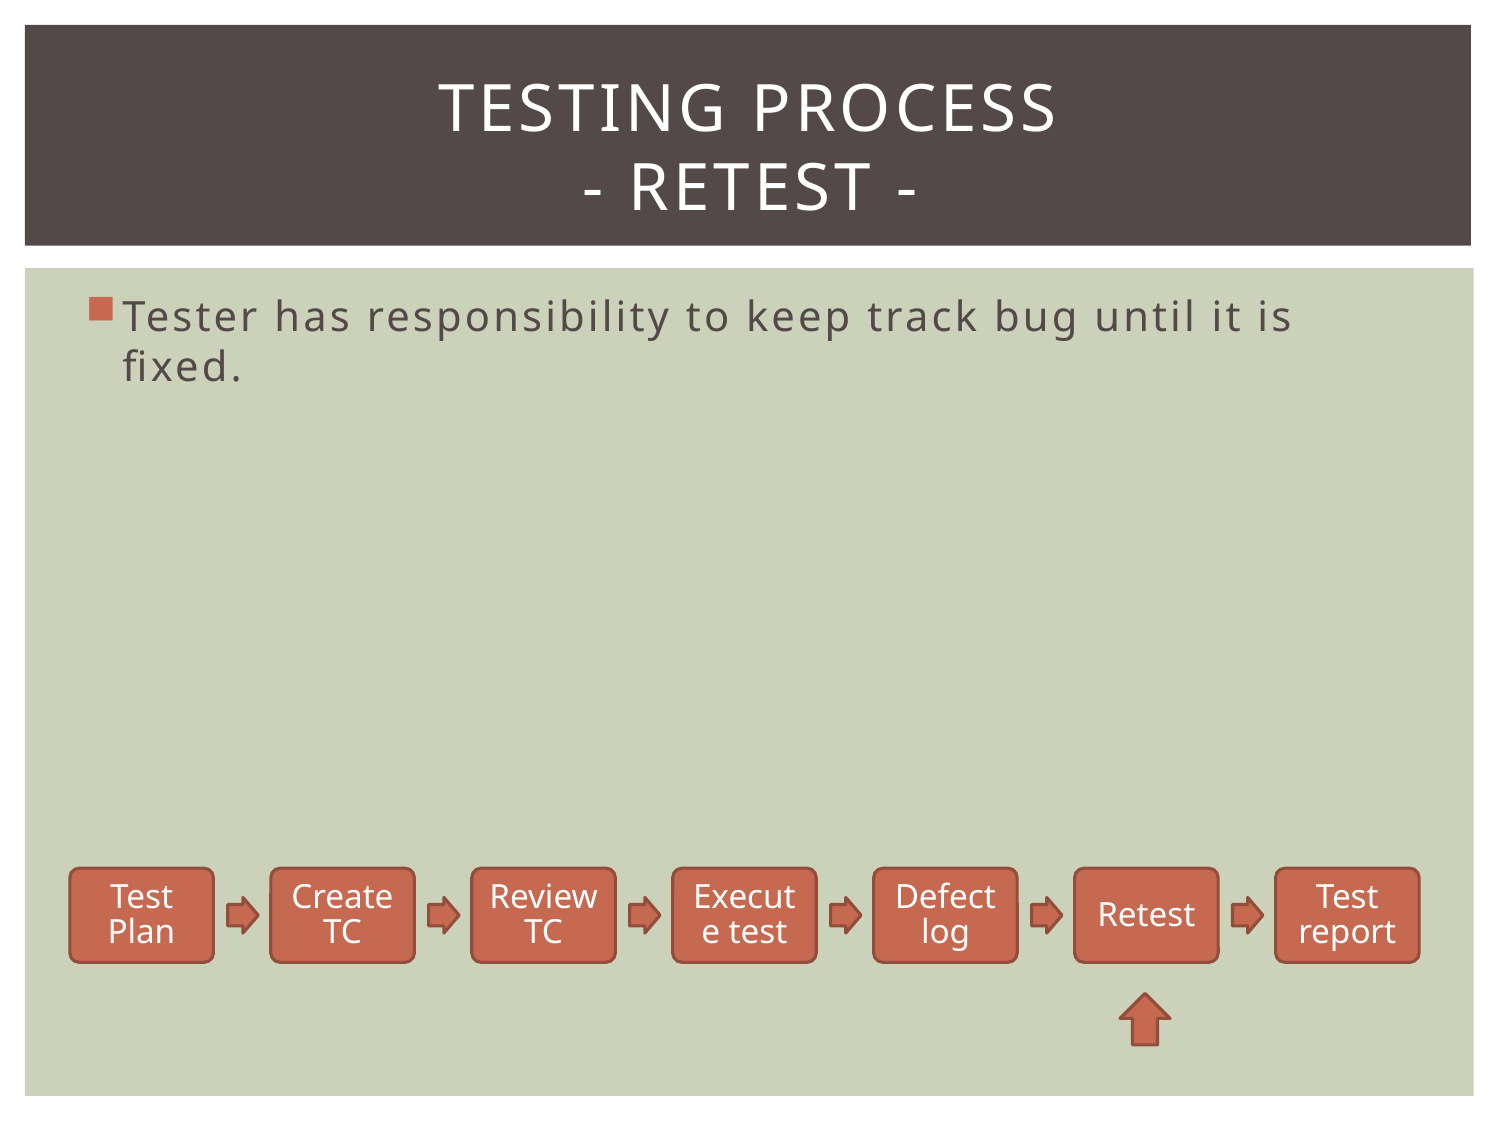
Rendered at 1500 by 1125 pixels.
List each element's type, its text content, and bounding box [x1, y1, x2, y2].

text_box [227, 897, 259, 934]
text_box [873, 867, 1018, 963]
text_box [69, 867, 214, 963]
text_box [830, 897, 862, 934]
title TESTING PROCESS - Retest - [62, 58, 1438, 232]
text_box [629, 897, 661, 934]
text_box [1074, 867, 1219, 963]
text_box [1118, 992, 1172, 1047]
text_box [428, 897, 460, 934]
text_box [1275, 867, 1420, 963]
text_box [672, 867, 817, 963]
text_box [1031, 897, 1063, 934]
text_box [471, 867, 616, 963]
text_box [1232, 897, 1264, 934]
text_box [270, 867, 415, 963]
list Tester has responsibility to keep track bug until it is fixed. [62, 281, 1442, 1005]
